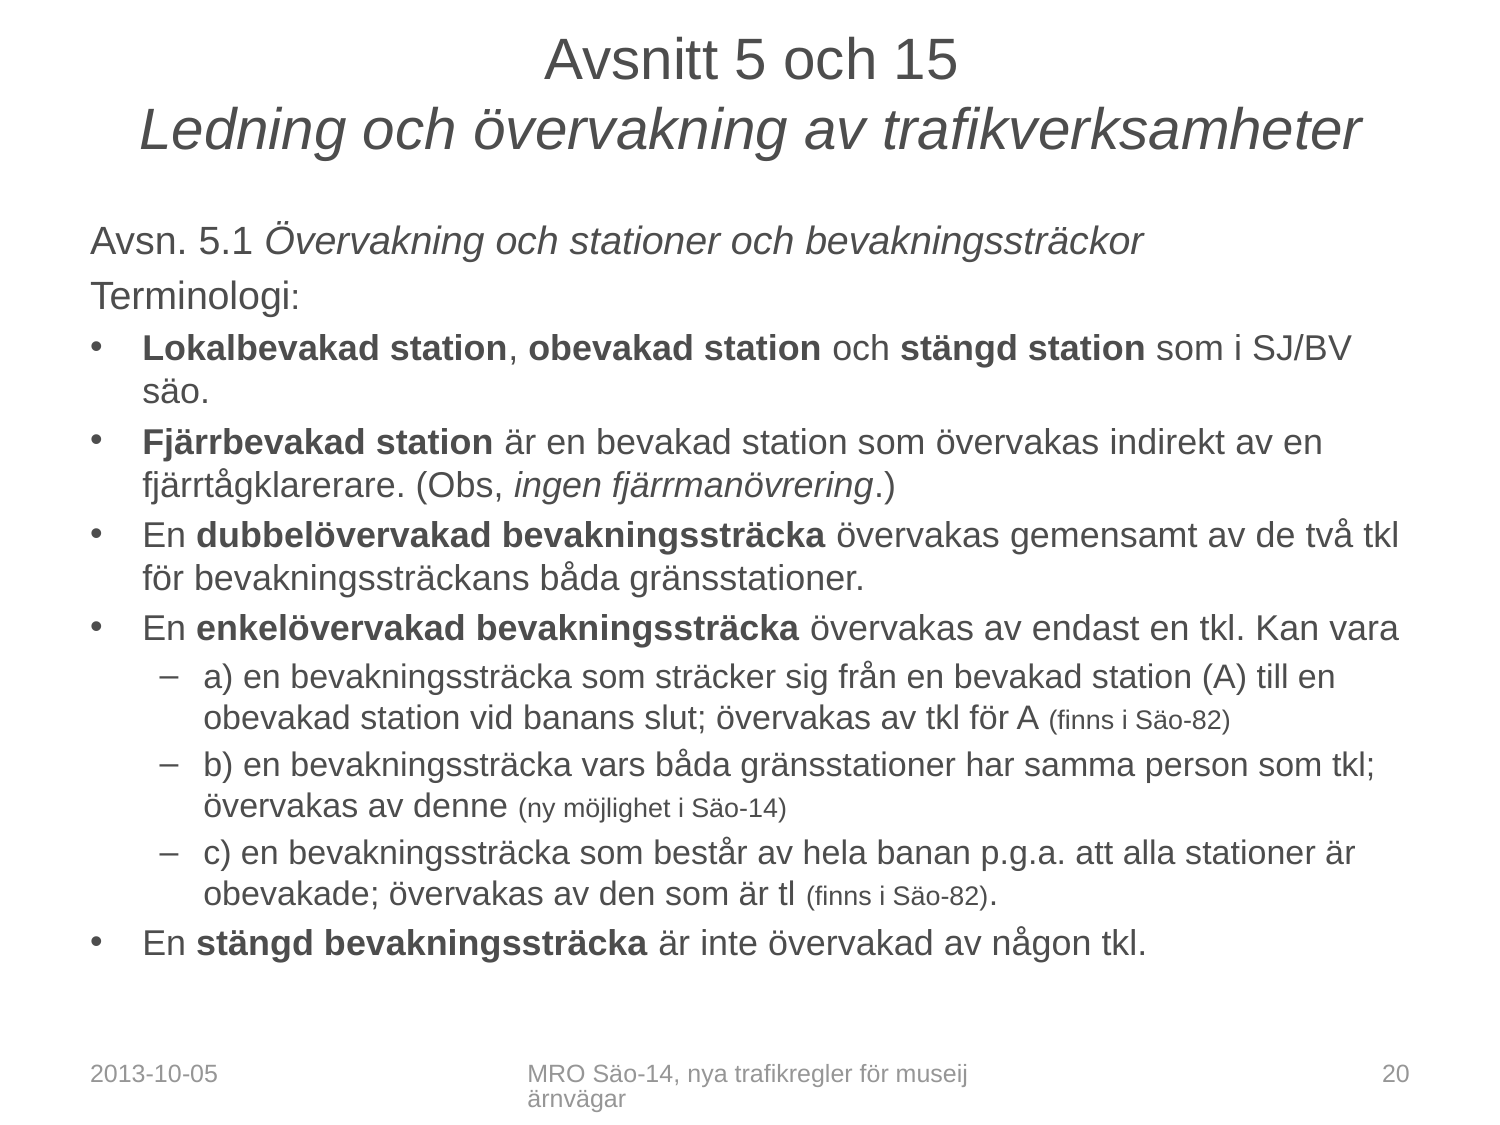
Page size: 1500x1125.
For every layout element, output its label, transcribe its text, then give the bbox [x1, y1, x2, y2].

list Avsn. 5.1 Övervakning och stationer och bevakningssträckor Terminologi: Lokalbevakad station, obevakad station och stängd station som i SJ/BV säo. Fjärrbevakad station är en bevakad station som övervakas indirekt av en fjärrtågklarerare. (Obs, ingen fjärrmanövrering.) En dubbelövervakad bevakningssträcka övervakas gemensamt av de två tkl för bevakningssträckans båda gränsstationer. En enkelövervakad bevakningssträcka övervakas av endast en tkl. Kan vara a) en bevakningssträcka som sträcker sig från en bevakad station (A) till en obevakad station vid banans slut; övervakas av tkl för A (finns i Säo-82) b) en bevakningssträcka vars båda gränsstationer har samma person som tkl; övervakas av denne (ny möjlighet i Säo-14) c) en bevakningssträcka som består av hela banan p.g.a. att alla stationer är obevakade; övervakas av den som är tl (finns i Säo-82). En stängd bevakningssträcka är inte övervakad av någon tkl. [75, 208, 1425, 1005]
footer MRO Säo-14, nya trafikregler för museijärnvägar [512, 1042, 988, 1103]
slide_number 20 [1074, 1042, 1425, 1103]
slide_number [75, 1042, 425, 1103]
title Avsnitt 5 och 15 Ledning och övervakning av trafikverksamheter [76, 33, 1427, 149]
